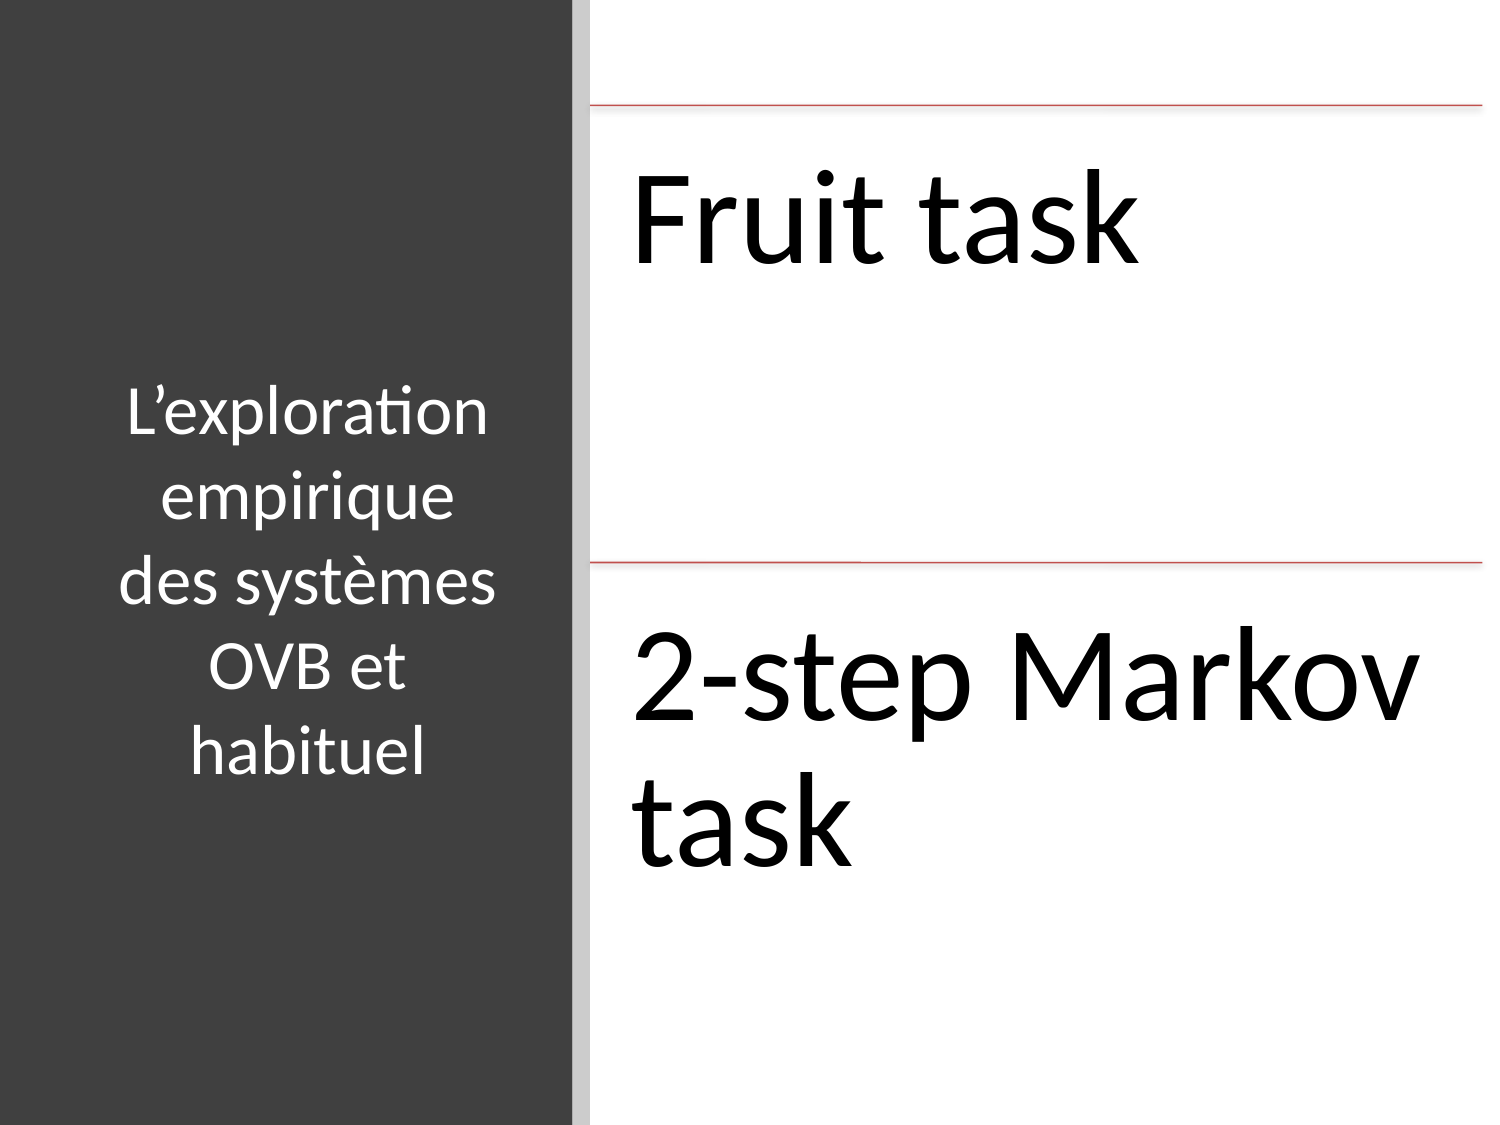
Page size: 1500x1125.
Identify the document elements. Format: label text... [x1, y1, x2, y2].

text_box [570, 0, 592, 1125]
title L’exploration empirique des systèmes OVB et habituel [103, 133, 514, 1020]
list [589, 105, 1483, 1020]
text_box [0, 0, 570, 1125]
